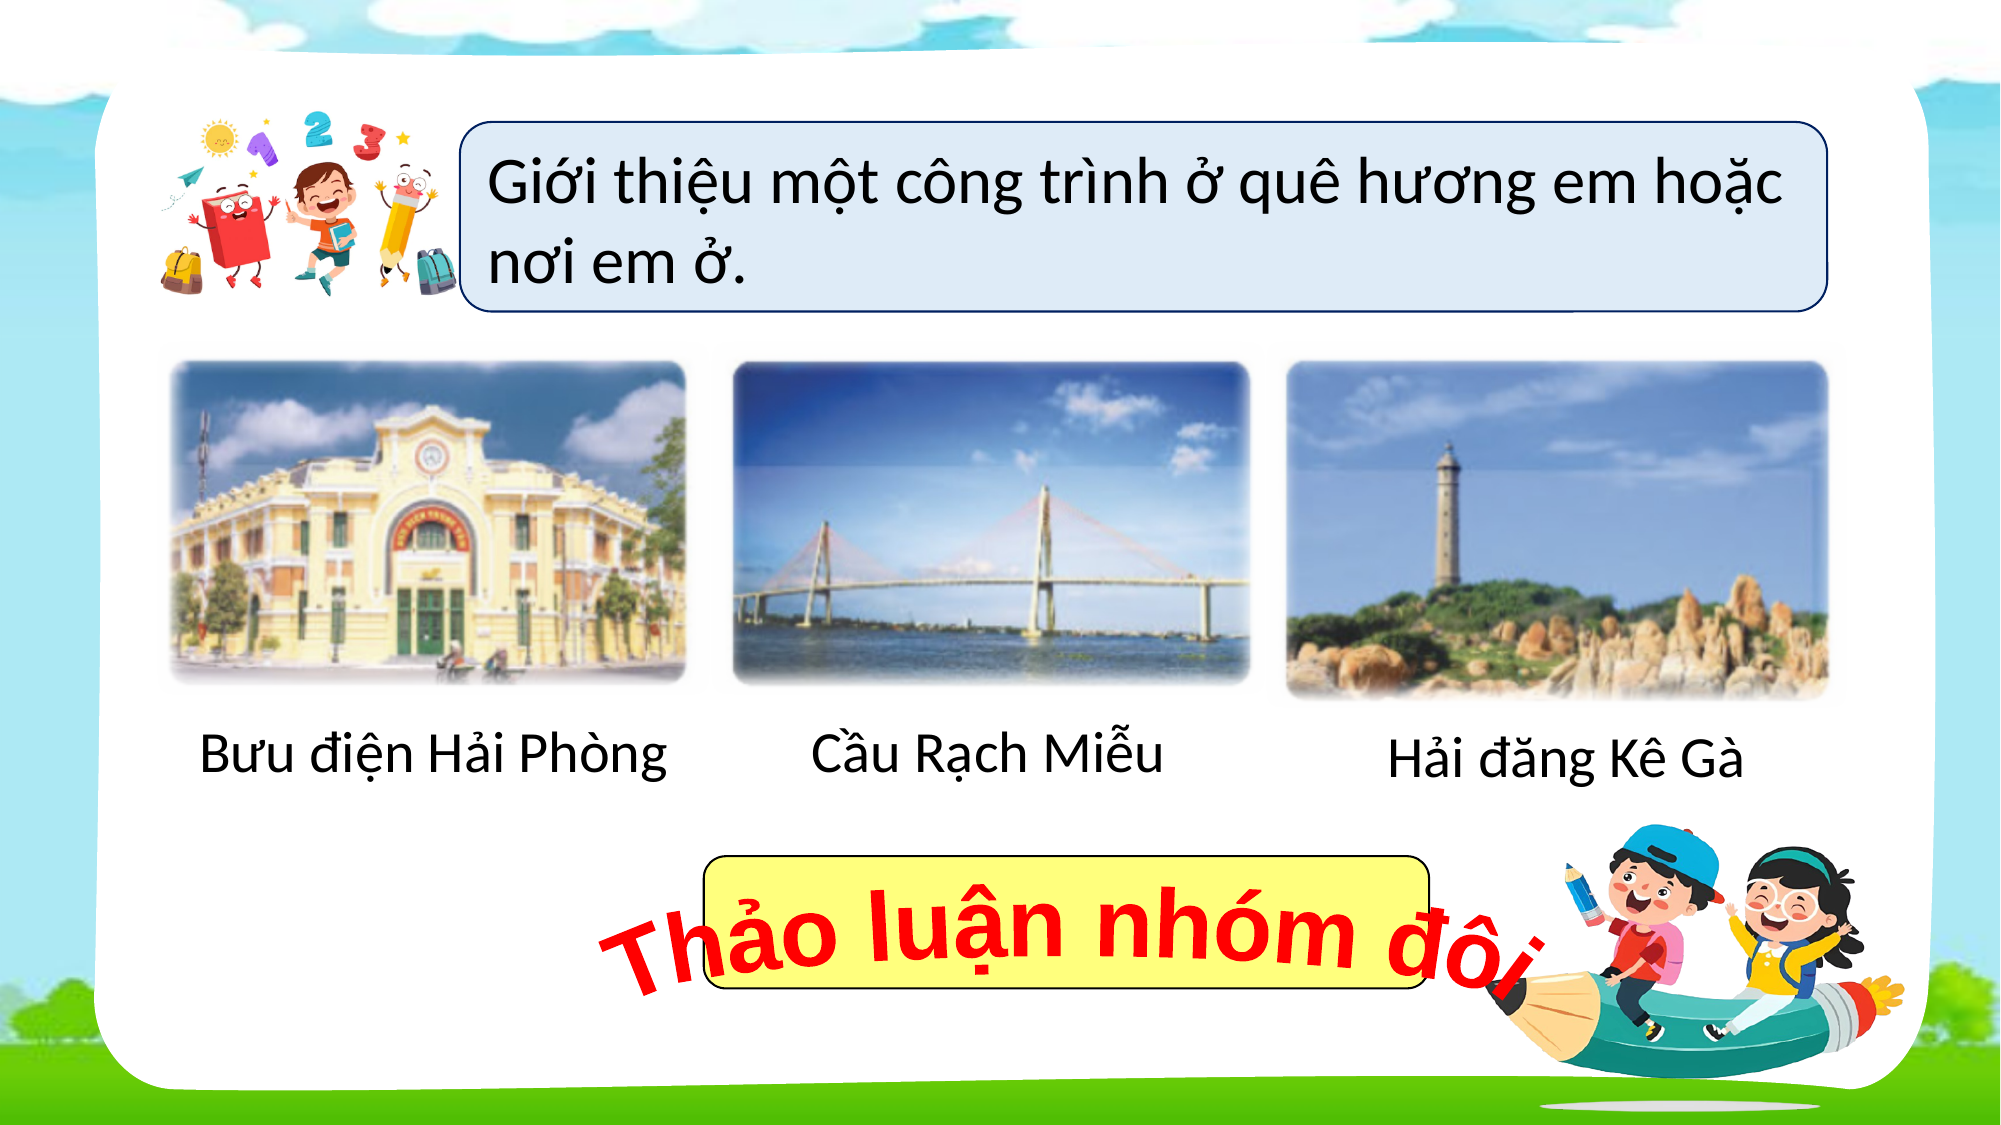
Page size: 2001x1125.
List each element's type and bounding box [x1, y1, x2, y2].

text_box [94, 47, 1929, 1090]
text_box [611, 716, 1934, 1125]
text_box [156, 340, 1868, 804]
picture [0, 0, 2001, 1125]
text_box [139, 92, 1884, 329]
